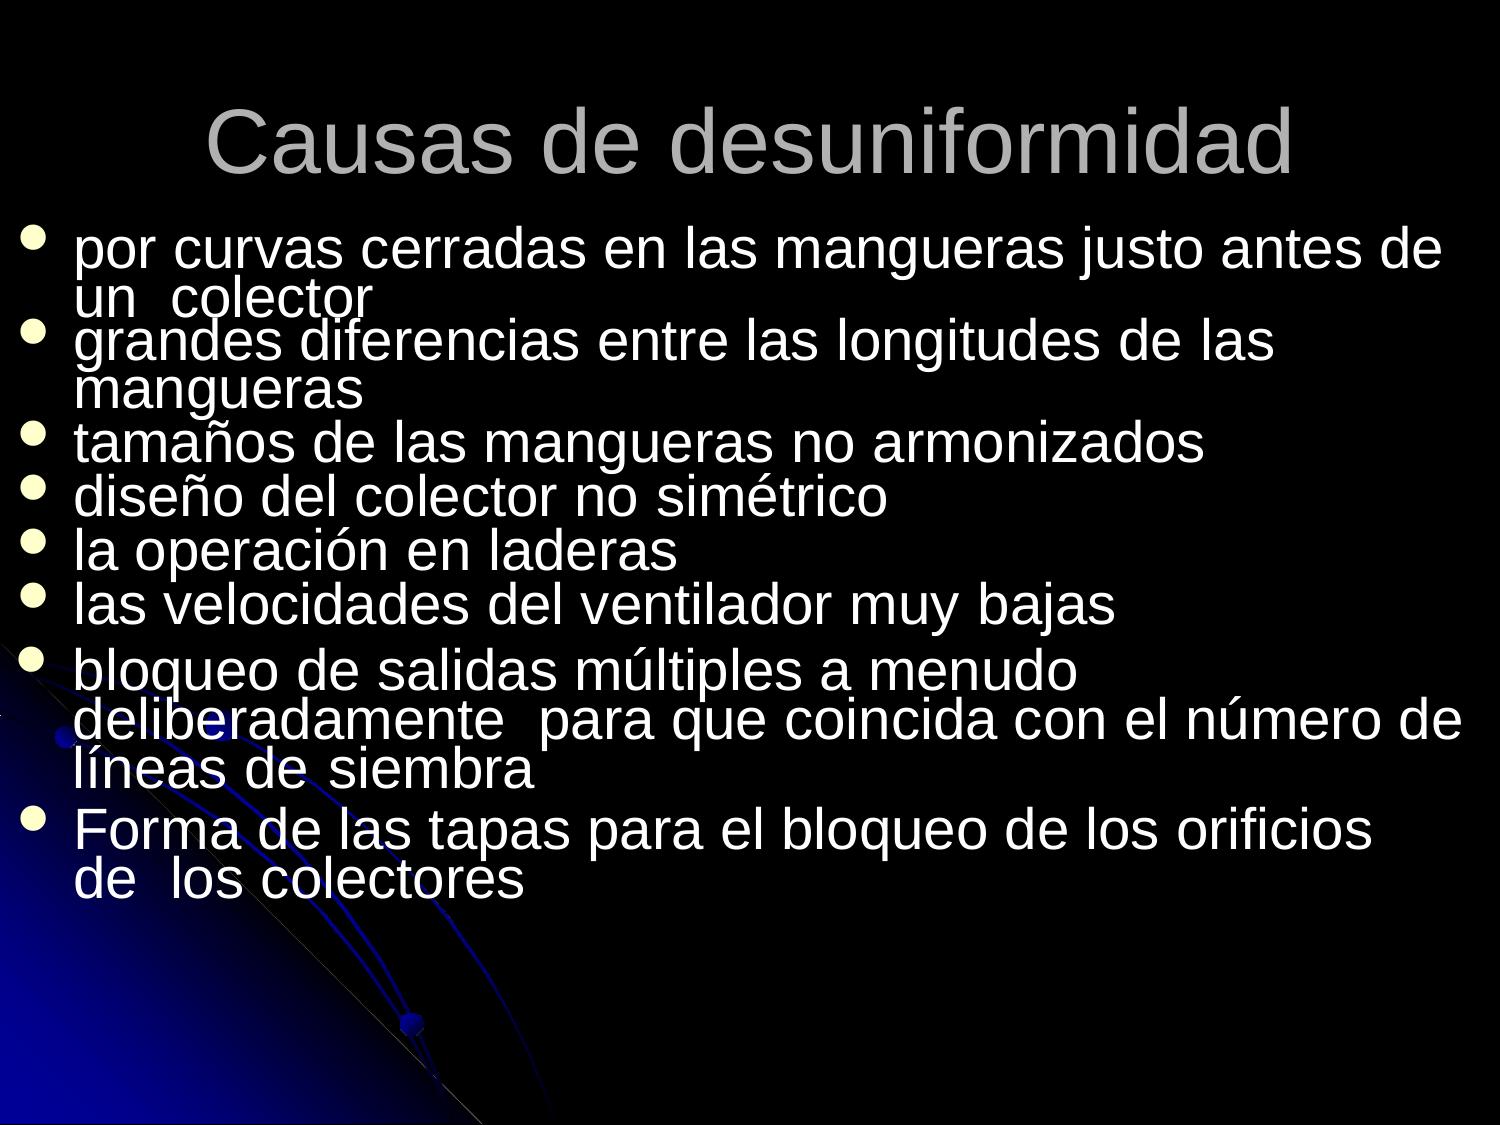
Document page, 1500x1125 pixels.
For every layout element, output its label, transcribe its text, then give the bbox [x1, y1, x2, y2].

picture [0, 916, 558, 1124]
text_box [1238, 55, 1385, 203]
title Causas de desuniformidad [202, 79, 1298, 221]
text_box por curvas cerradas en las mangueras justo antes de un colector grandes diferencias entre las longitudes de las mangueras tamaños de las mangueras no armonizados diseño del colector no simétrico la operación en laderas las velocidades del ventilador muy bajas bloqueo de salidas múltiples a menudo deliberadamente para que coincida con el número de líneas de siembra Forma de las tapas para el bloqueo de los orificios de los colectores [0, 221, 1500, 916]
